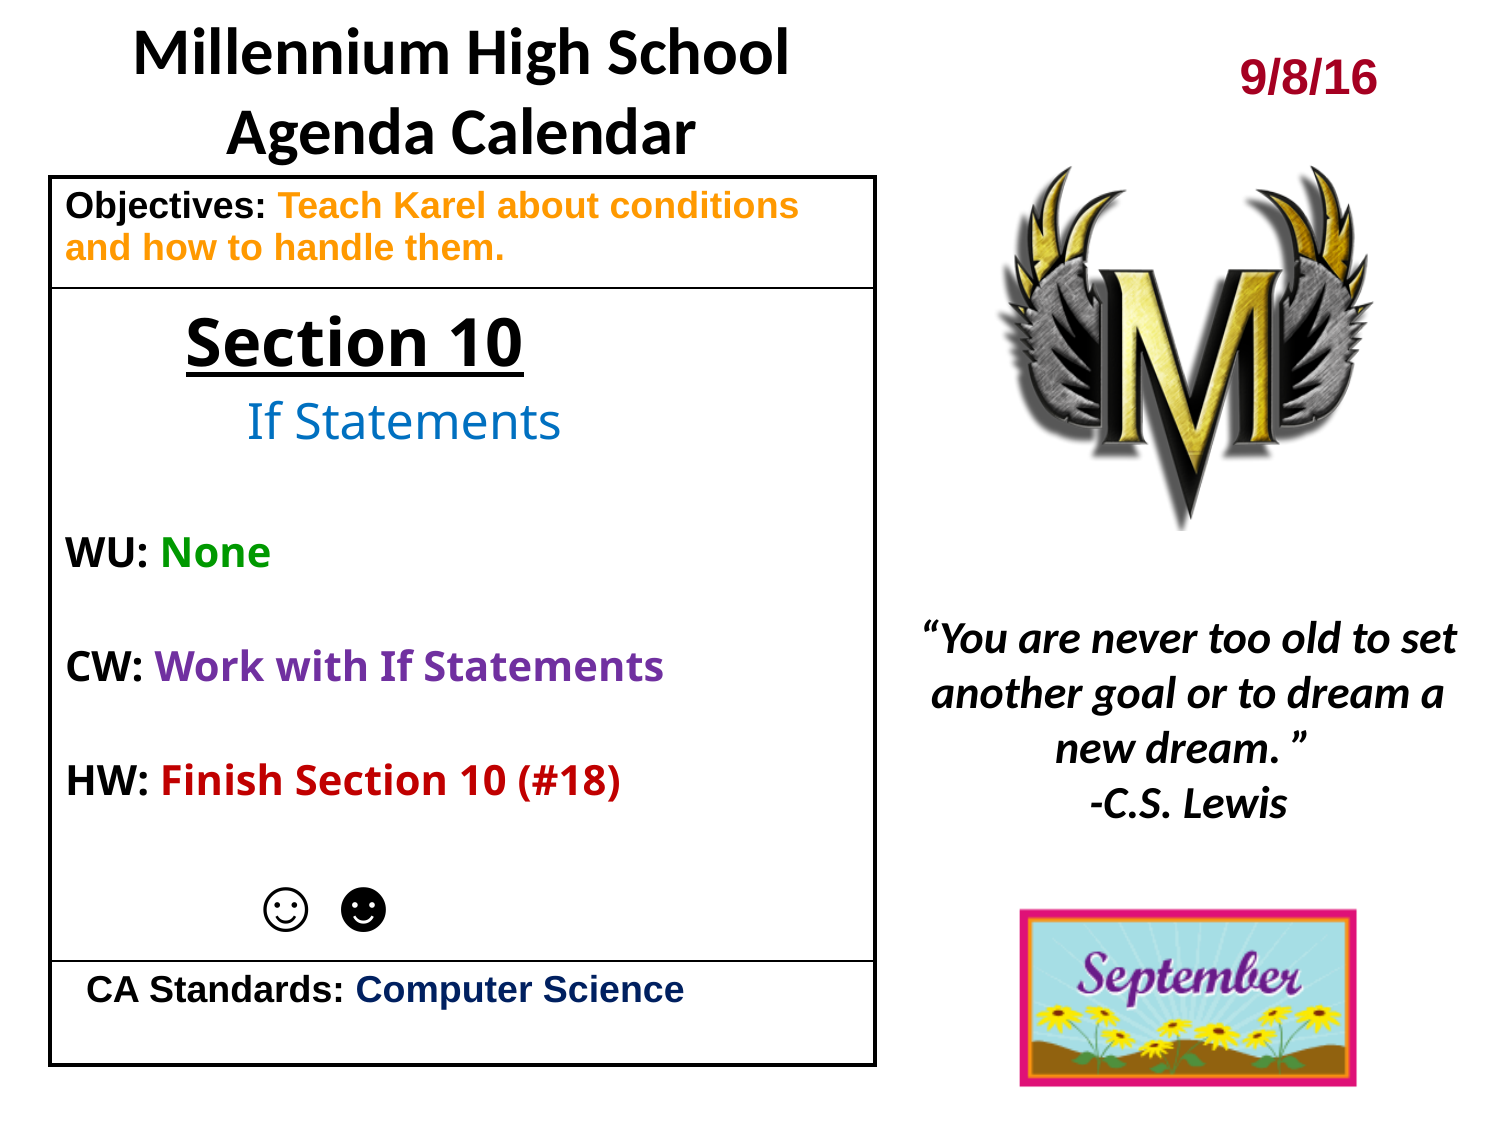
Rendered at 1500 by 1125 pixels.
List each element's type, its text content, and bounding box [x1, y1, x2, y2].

text_box “You are never too old to set another goal or to dream a new dream. ” -C.S. Lewis [874, 599, 1500, 835]
text_box Millennium High School Agenda Calendar [49, 0, 875, 176]
picture [849, 138, 1473, 531]
text_box 9/8/16 [1224, 37, 1450, 113]
table_cell Section 10 If Statements WU: None CW: Work with If Statements HW: Finish Section 10 (#18) ☺☻ [52, 289, 873, 960]
picture [1018, 907, 1360, 1090]
table_header Objectives: Teach Karel about conditions and how to handle them. [52, 179, 844, 287]
table_cell CA Standards: Computer Science [52, 962, 873, 1063]
